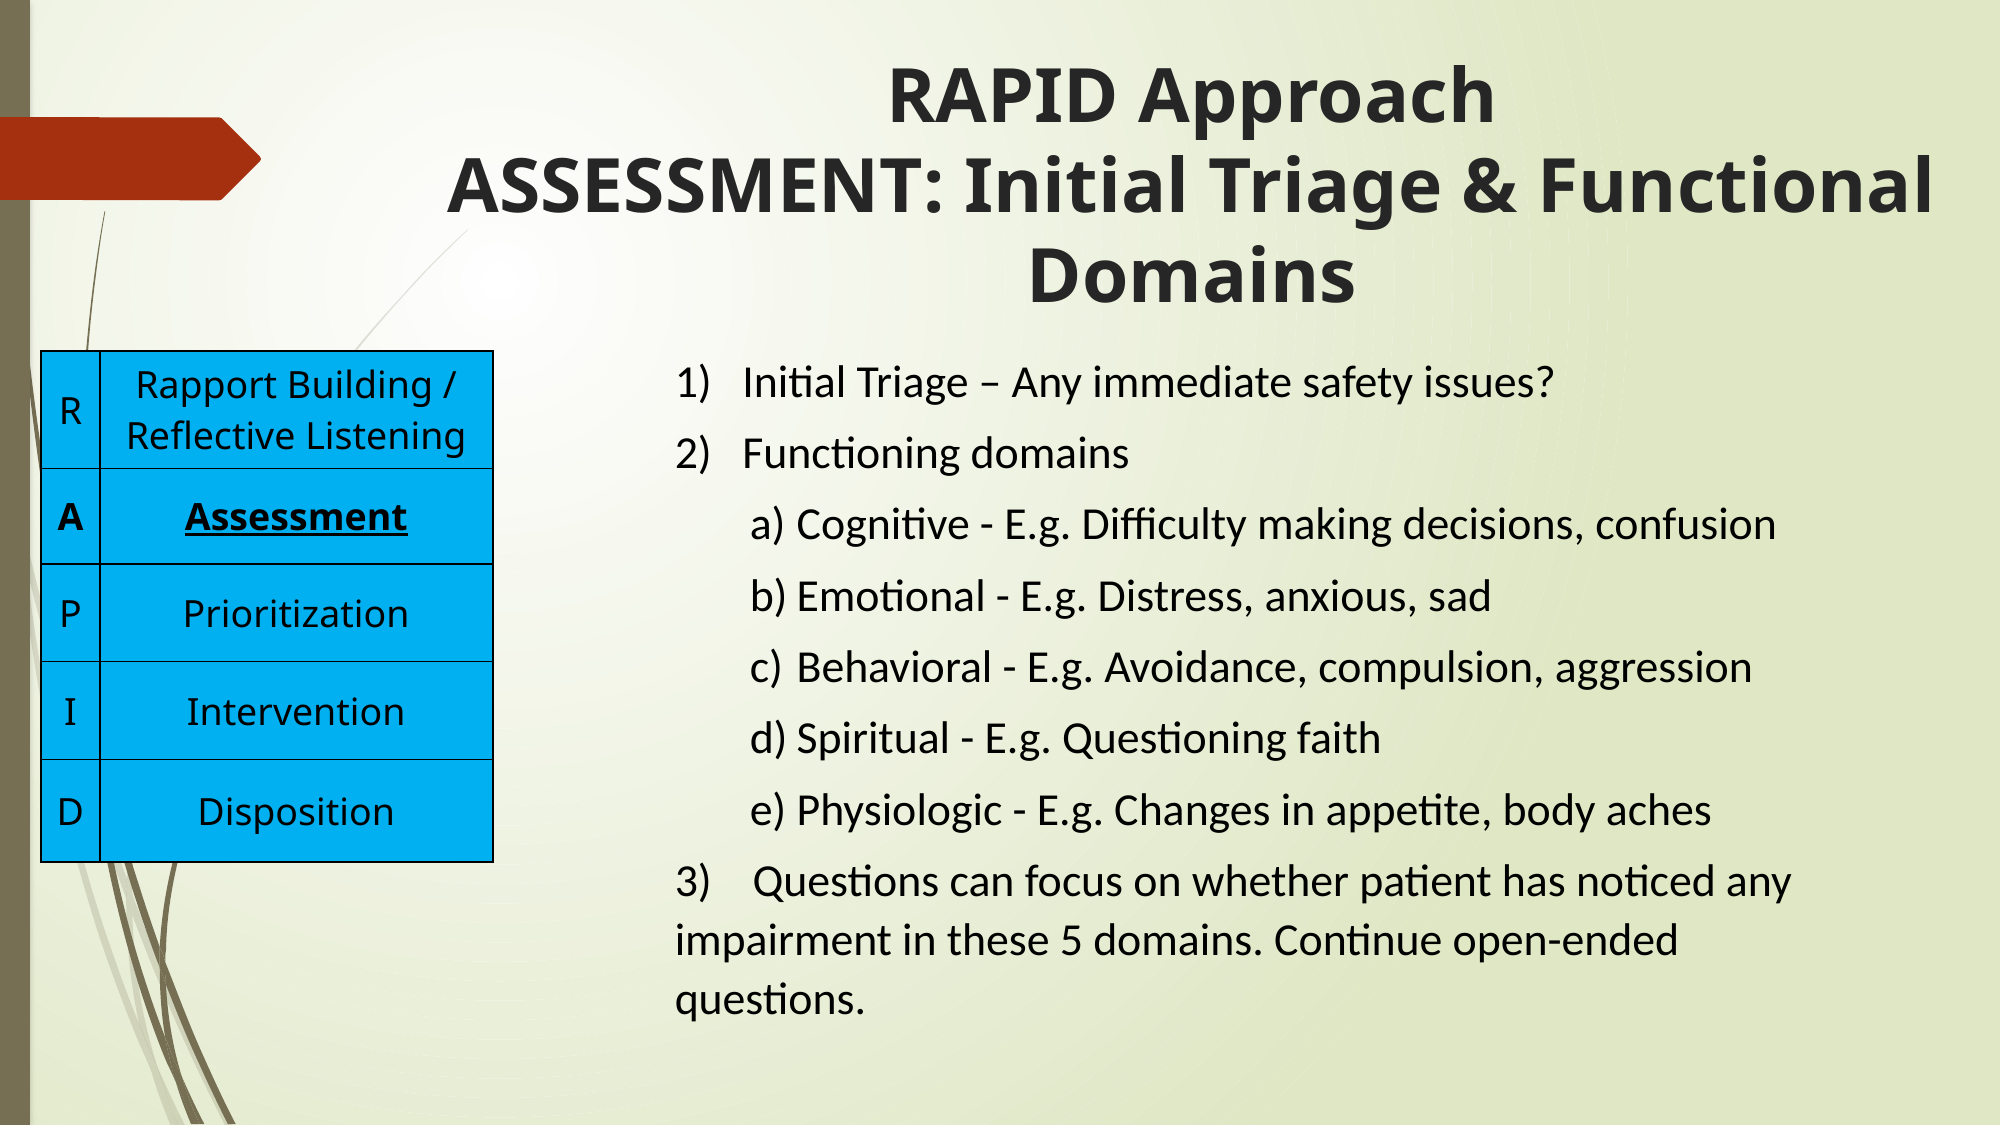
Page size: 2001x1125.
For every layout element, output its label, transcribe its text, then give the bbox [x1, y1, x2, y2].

text_box 1) Initial Triage – Any immediate safety issues? 2) Functioning domains Cognitive - E.g. Difficulty making decisions, confusion Emotional - E.g. Distress, anxious, sad Behavioral - E.g. Avoidance, compulsion, aggression Spiritual - E.g. Questioning faith Physiologic - E.g. Changes in appetite, body aches 3) Questions can focus on whether patient has noticed any impairment in these 5 domains. Continue open-ended questions. [660, 340, 1883, 1031]
title RAPID Approach ASSESSMENT: Initial Triage & Functional Domains [425, 40, 1959, 602]
table_header Rapport Building / Reflective Listening [101, 352, 492, 468]
table_cell P [42, 565, 99, 661]
table_cell Assessment [101, 469, 492, 563]
table_cell D [42, 760, 99, 861]
table_header R [42, 352, 99, 468]
text_box [377, 275, 1097, 1125]
table_cell I [42, 662, 99, 759]
table_cell Disposition [101, 760, 492, 861]
table_cell A [42, 469, 99, 563]
table_cell Prioritization [101, 565, 492, 661]
table_cell Intervention [101, 662, 492, 759]
